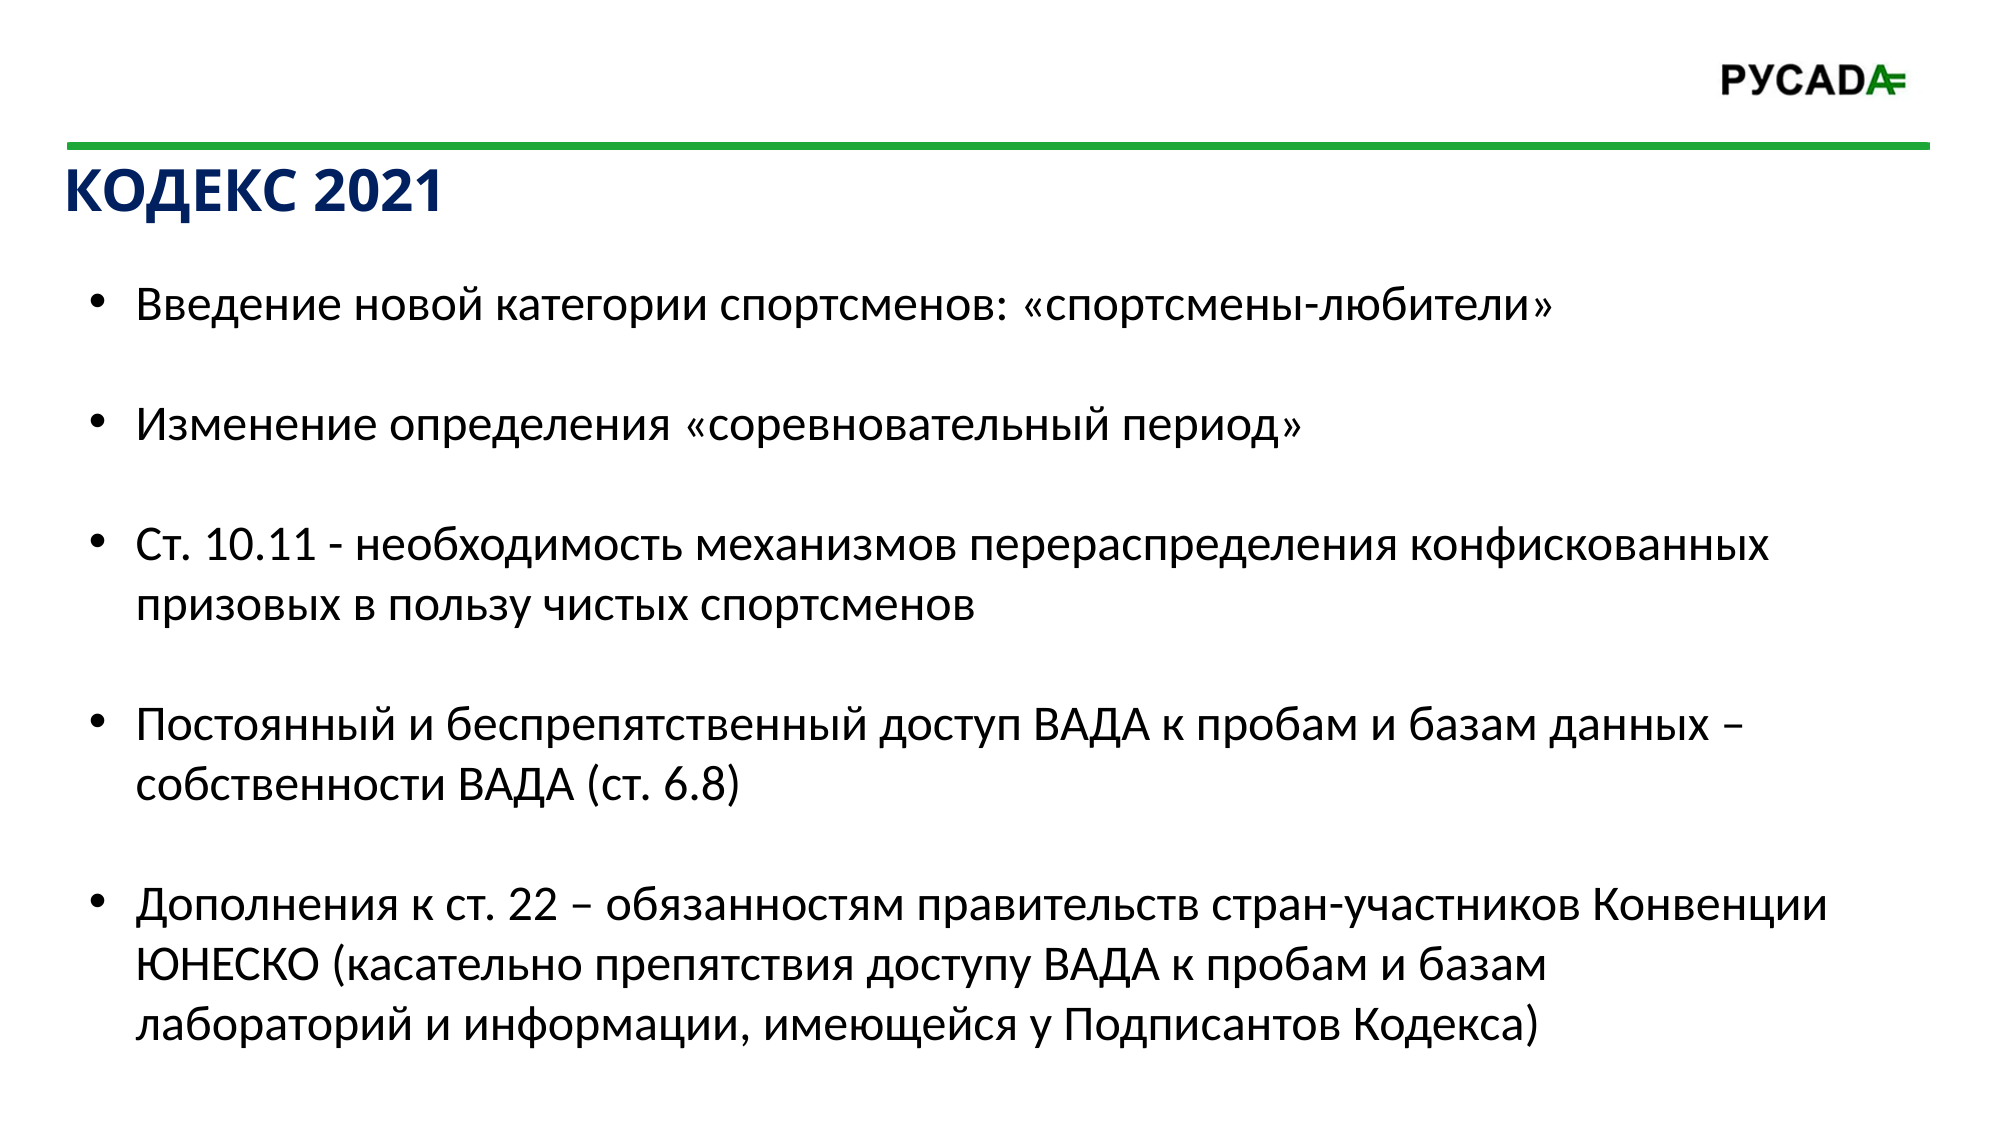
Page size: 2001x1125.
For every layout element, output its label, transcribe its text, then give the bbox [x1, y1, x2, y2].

picture [67, 13, 1930, 151]
text_box Введение новой категории спортсменов: «спортсмены-любители» Изменение определения «соревновательный период» Ст. 10.11 - необходимость механизмов перераспределения конфискованных призовых в пользу чистых спортсменов Постоянный и беспрепятственный доступ ВАДА к пробам и базам данных – собственности ВАДА (ст. 6.8) Дополнения к ст. 22 – обязанностям правительств стран-участников Конвенции ЮНЕСКО (касательно препятствия доступу ВАДА к пробам и базам лабораторий и информации, имеющейся у Подписантов Кодекса) [73, 262, 1849, 1118]
title КОДЕКС 2021 [48, 98, 1849, 286]
